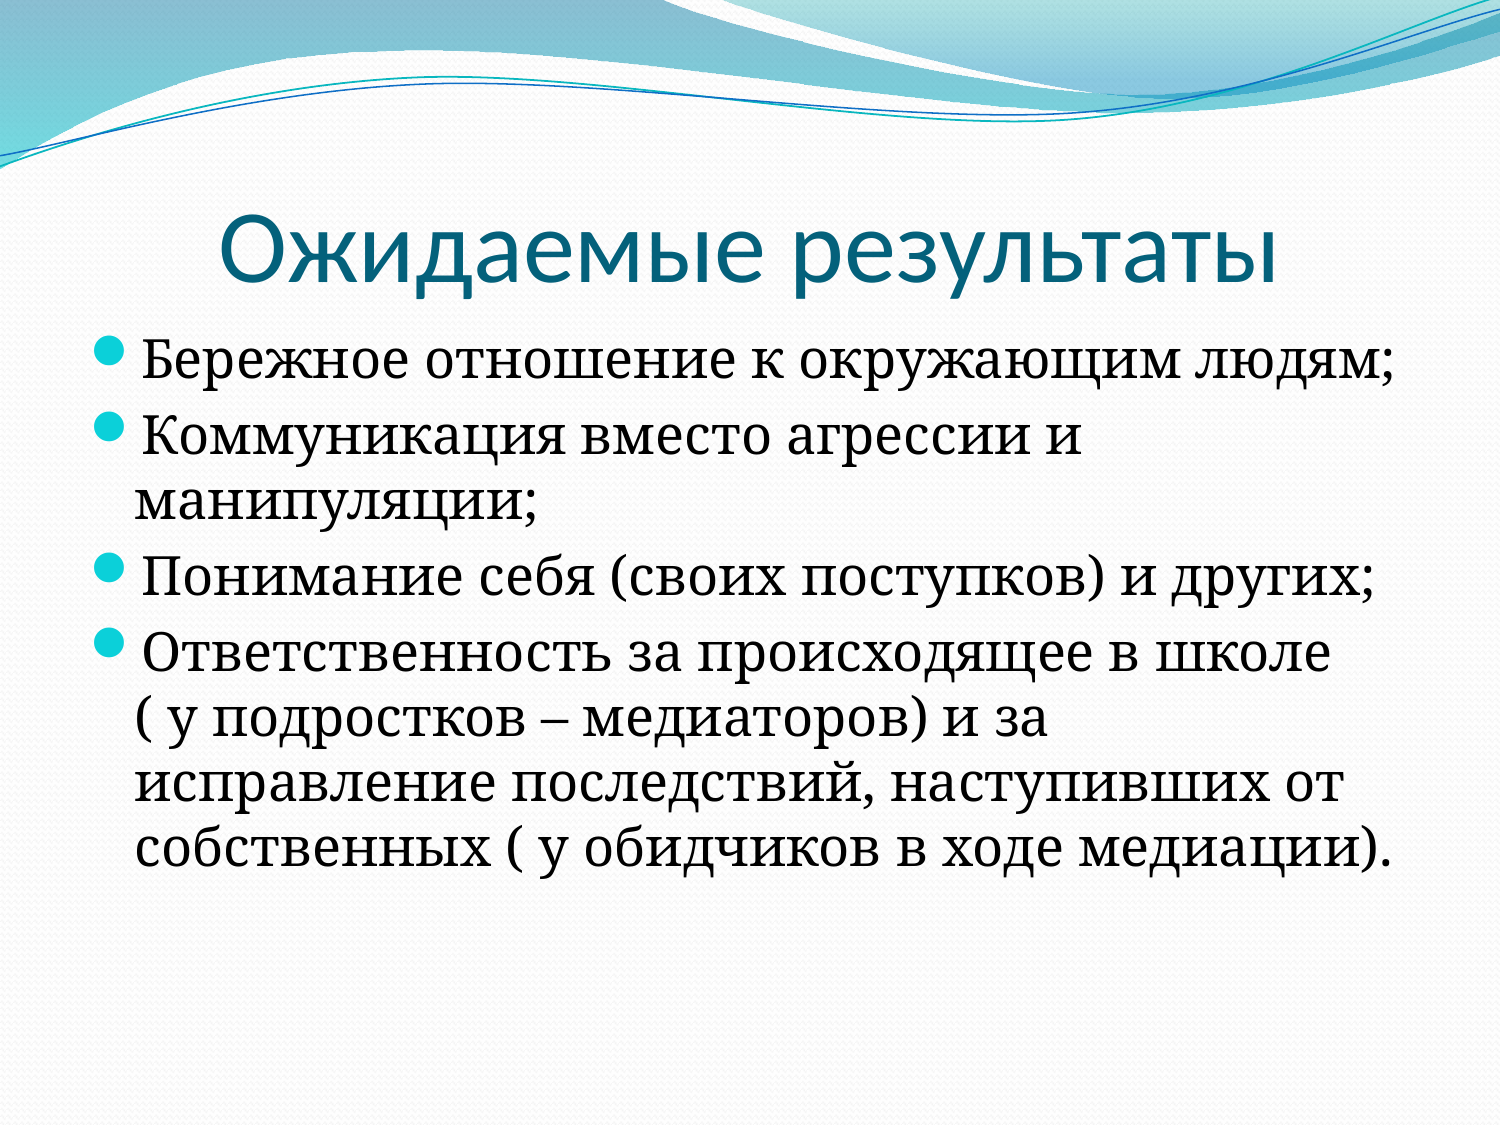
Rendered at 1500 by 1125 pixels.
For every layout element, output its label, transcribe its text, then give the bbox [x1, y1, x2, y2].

title Ожидаемые результаты [75, 115, 1425, 303]
list Бережное отношение к окружающим людям; Коммуникация вместо агрессии и манипуляции; Понимание себя (своих поступков) и других; Ответственность за происходящее в школе ( у подростков – медиаторов) и за исправление последствий, наступивших от собственных ( у обидчиков в ходе медиации). [75, 317, 1425, 1038]
